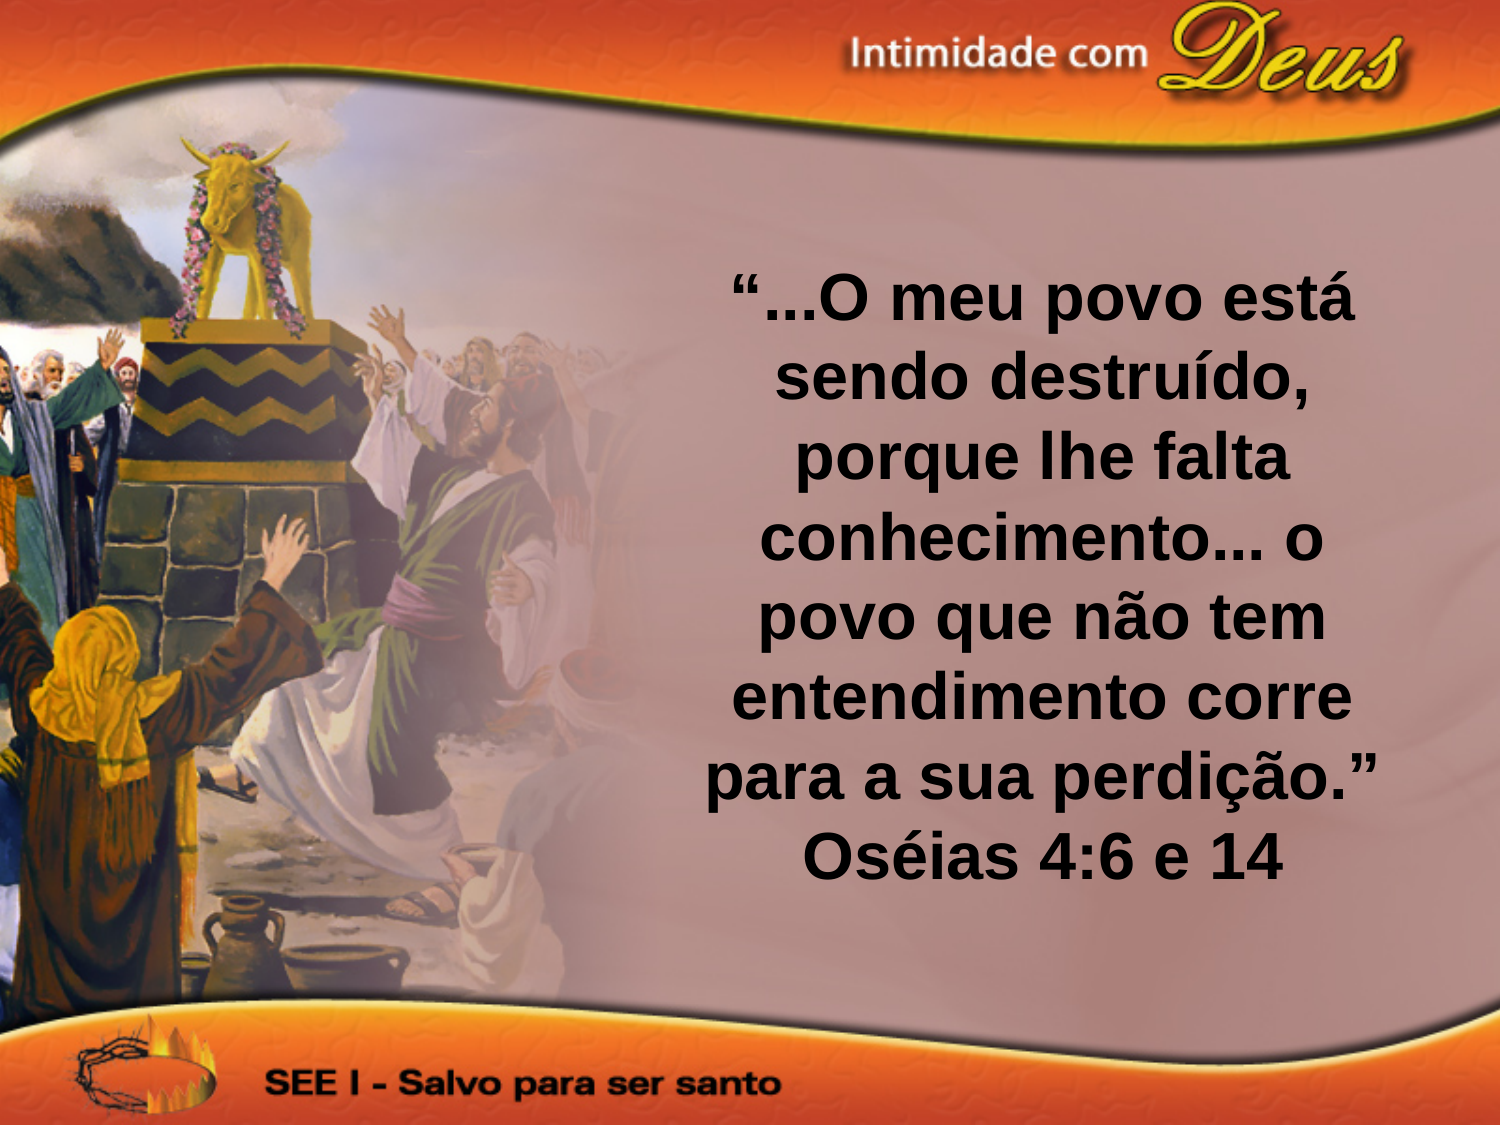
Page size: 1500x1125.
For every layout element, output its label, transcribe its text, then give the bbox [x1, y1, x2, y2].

text_box “...O meu povo está sendo destruído, porque lhe falta conhecimento... o povo que não tem entendimento corre para a sua perdição.” Oséias 4:6 e 14 [656, 246, 1430, 901]
picture [0, 0, 1500, 1125]
